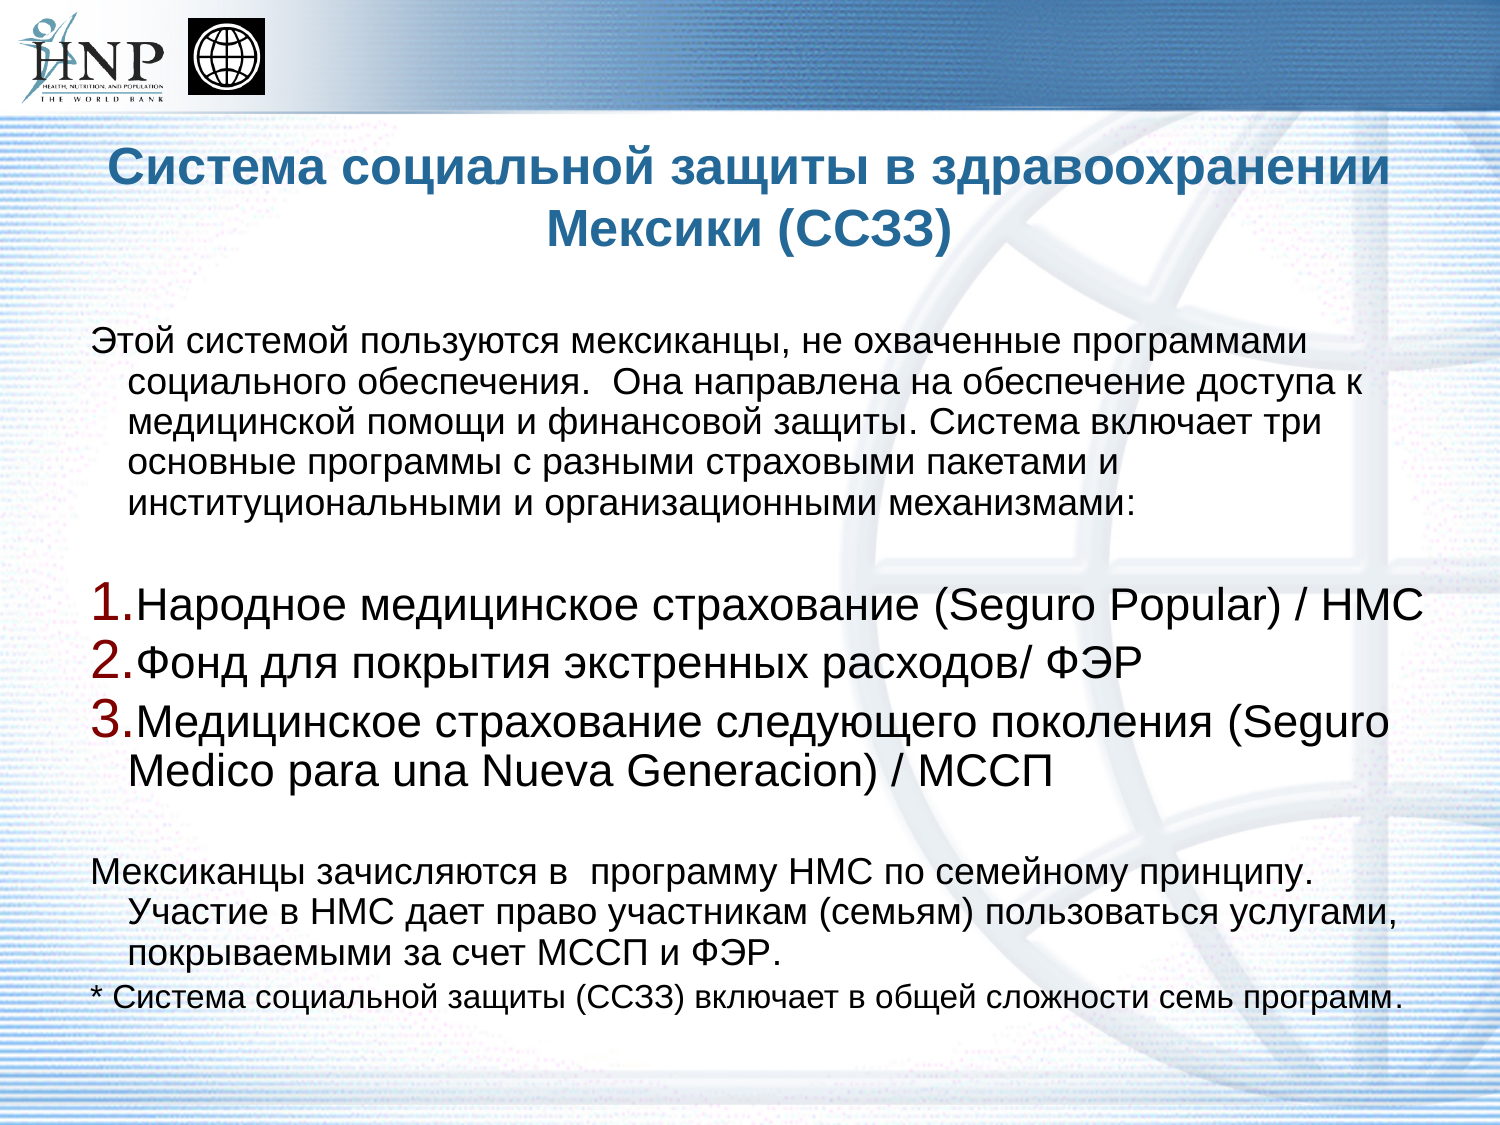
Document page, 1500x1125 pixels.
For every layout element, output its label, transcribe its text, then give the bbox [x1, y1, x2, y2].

picture [0, 0, 1500, 124]
picture [0, 266, 1500, 1125]
list Этой системой пользуются мексиканцы, не охваченные программами социального обеспечения. Она направлена на обеспечение доступа к медицинской помощи и финансовой защиты. Система включает три основные программы с разными страховыми пакетами и институциональными и организационными механизмами: Народное медицинское страхование (Seguro Popular) / НМС Фонд для покрытия экстренных расходов/ ФЭР Медицинское страхование следующего поколения (Seguro Medico para una Nueva Generacion) / МССП Мексиканцы зачисляются в программу НМС по семейному принципу. Участие в НМС дает право участникам (семьям) пользоваться услугами, покрываемыми за счет МССП и ФЭР. * Система социальной защиты (ССЗЗ) включает в общей сложности семь программ. [74, 313, 1454, 1069]
title Система социальной защиты в здравоохранении Мексики (ССЗЗ) [0, 124, 1500, 266]
